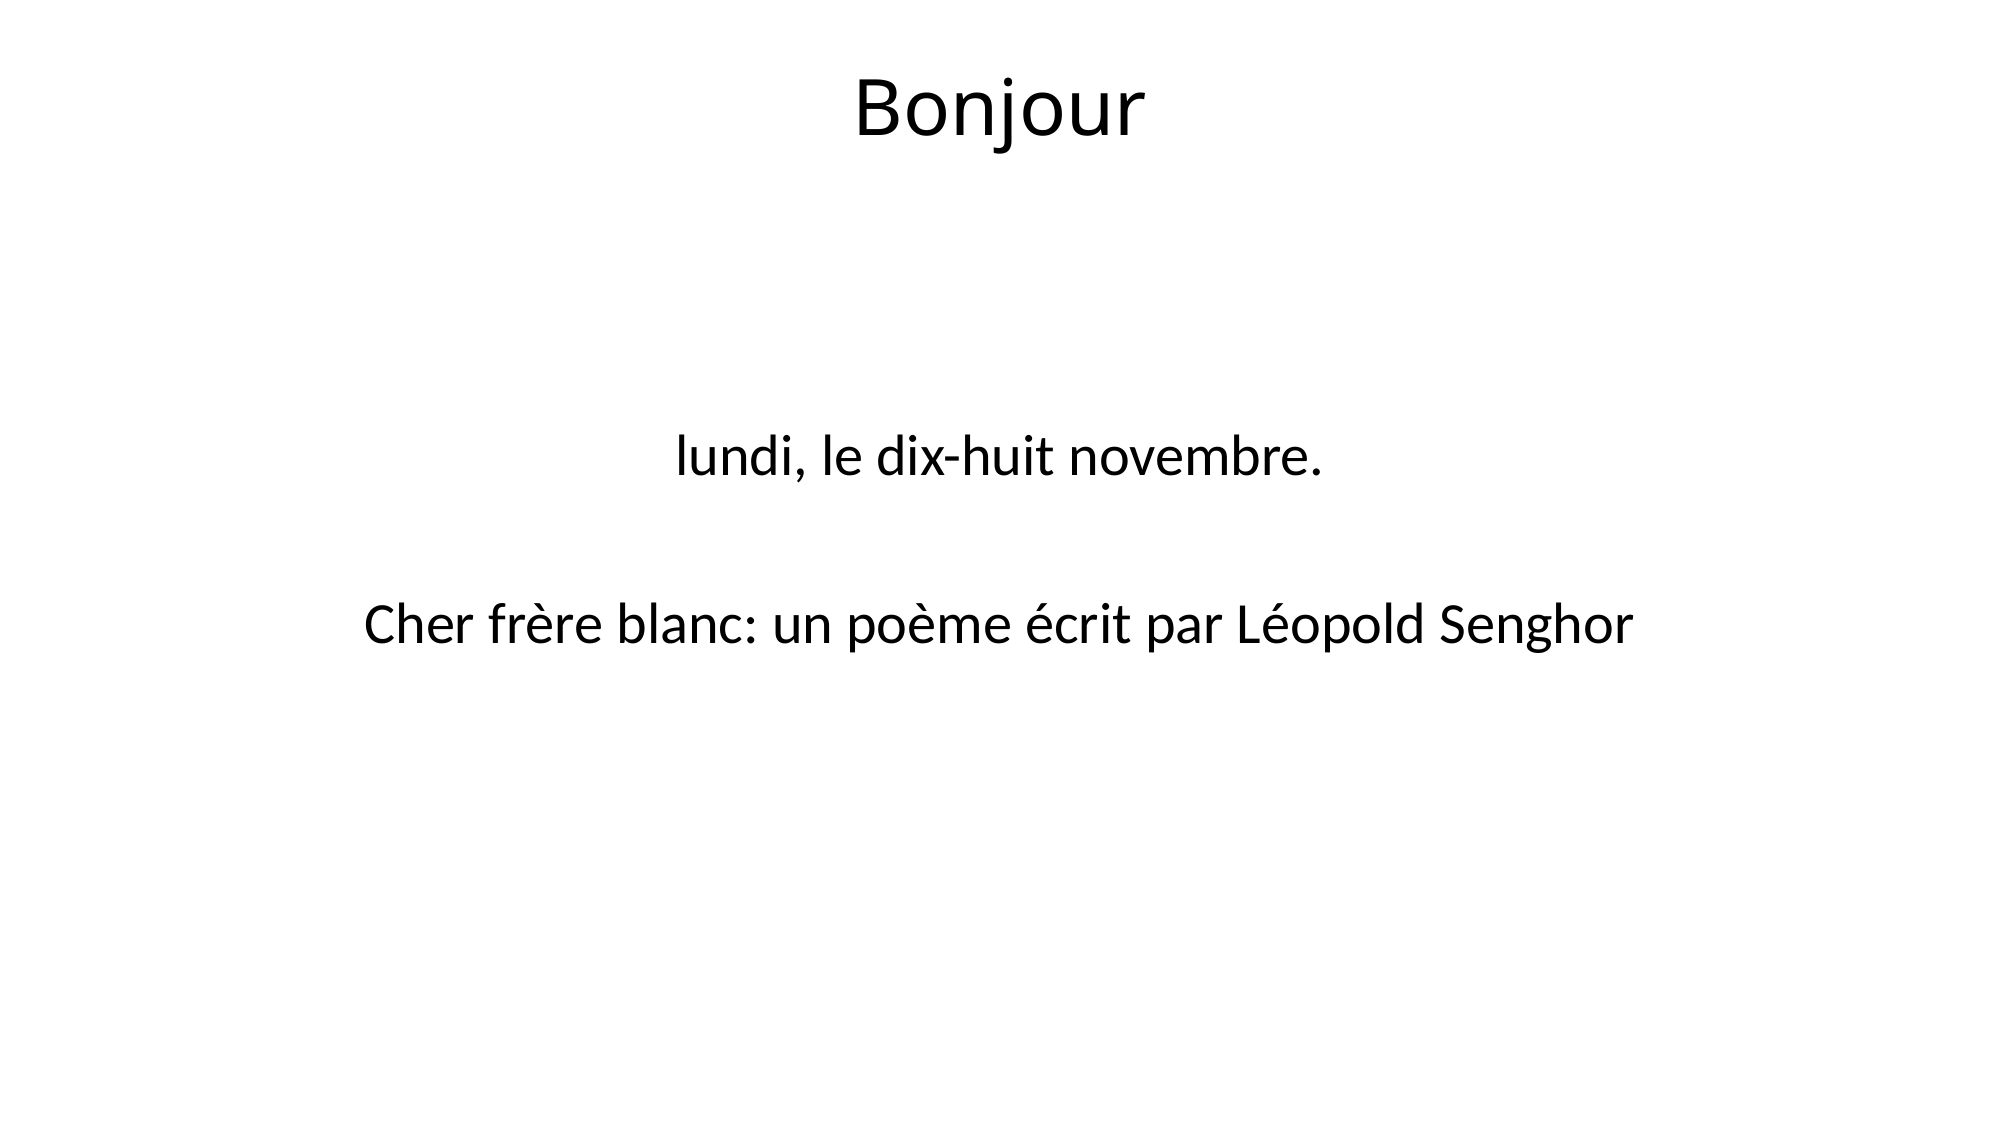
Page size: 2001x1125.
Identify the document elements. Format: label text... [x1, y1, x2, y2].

title Bonjour [137, 59, 1863, 159]
list lundi, le dix-huit novembre. Cher frère blanc: un poème écrit par Léopold Senghor [137, 159, 1863, 1066]
